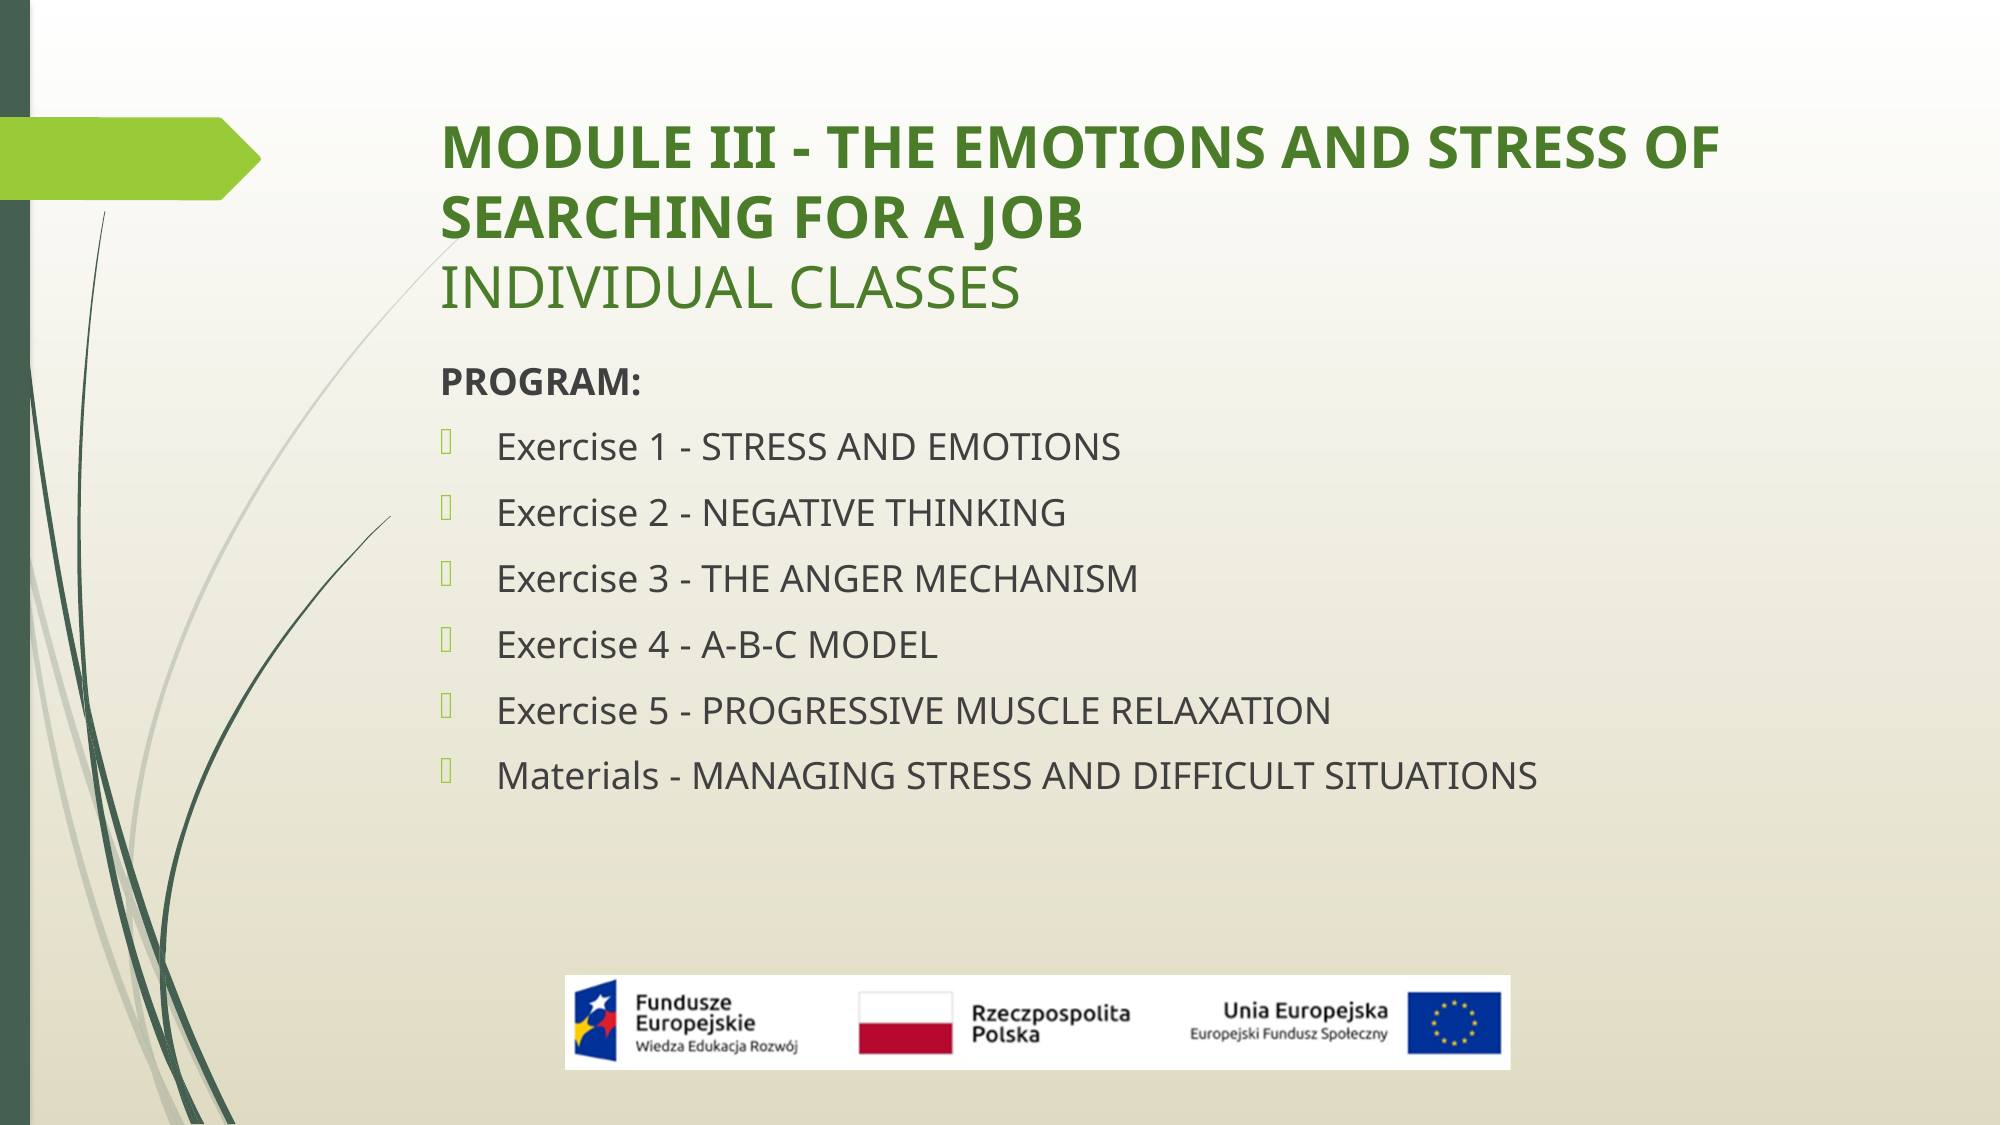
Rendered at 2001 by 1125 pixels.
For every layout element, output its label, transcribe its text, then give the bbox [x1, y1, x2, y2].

title MODULE III - THE EMOTIONS AND STRESS OF SEARCHING FOR A JOB INDIVIDUAL CLASSES [425, 102, 1888, 313]
list PROGRAM: Exercise 1 - STRESS AND EMOTIONS Exercise 2 - NEGATIVE THINKING Exercise 3 - THE ANGER MECHANISM Exercise 4 - A-B-C MODEL Exercise 5 - PROGRESSIVE MUSCLE RELAXATION Materials - MANAGING STRESS AND DIFFICULT SITUATIONS [424, 350, 1888, 970]
picture [565, 975, 1511, 1070]
